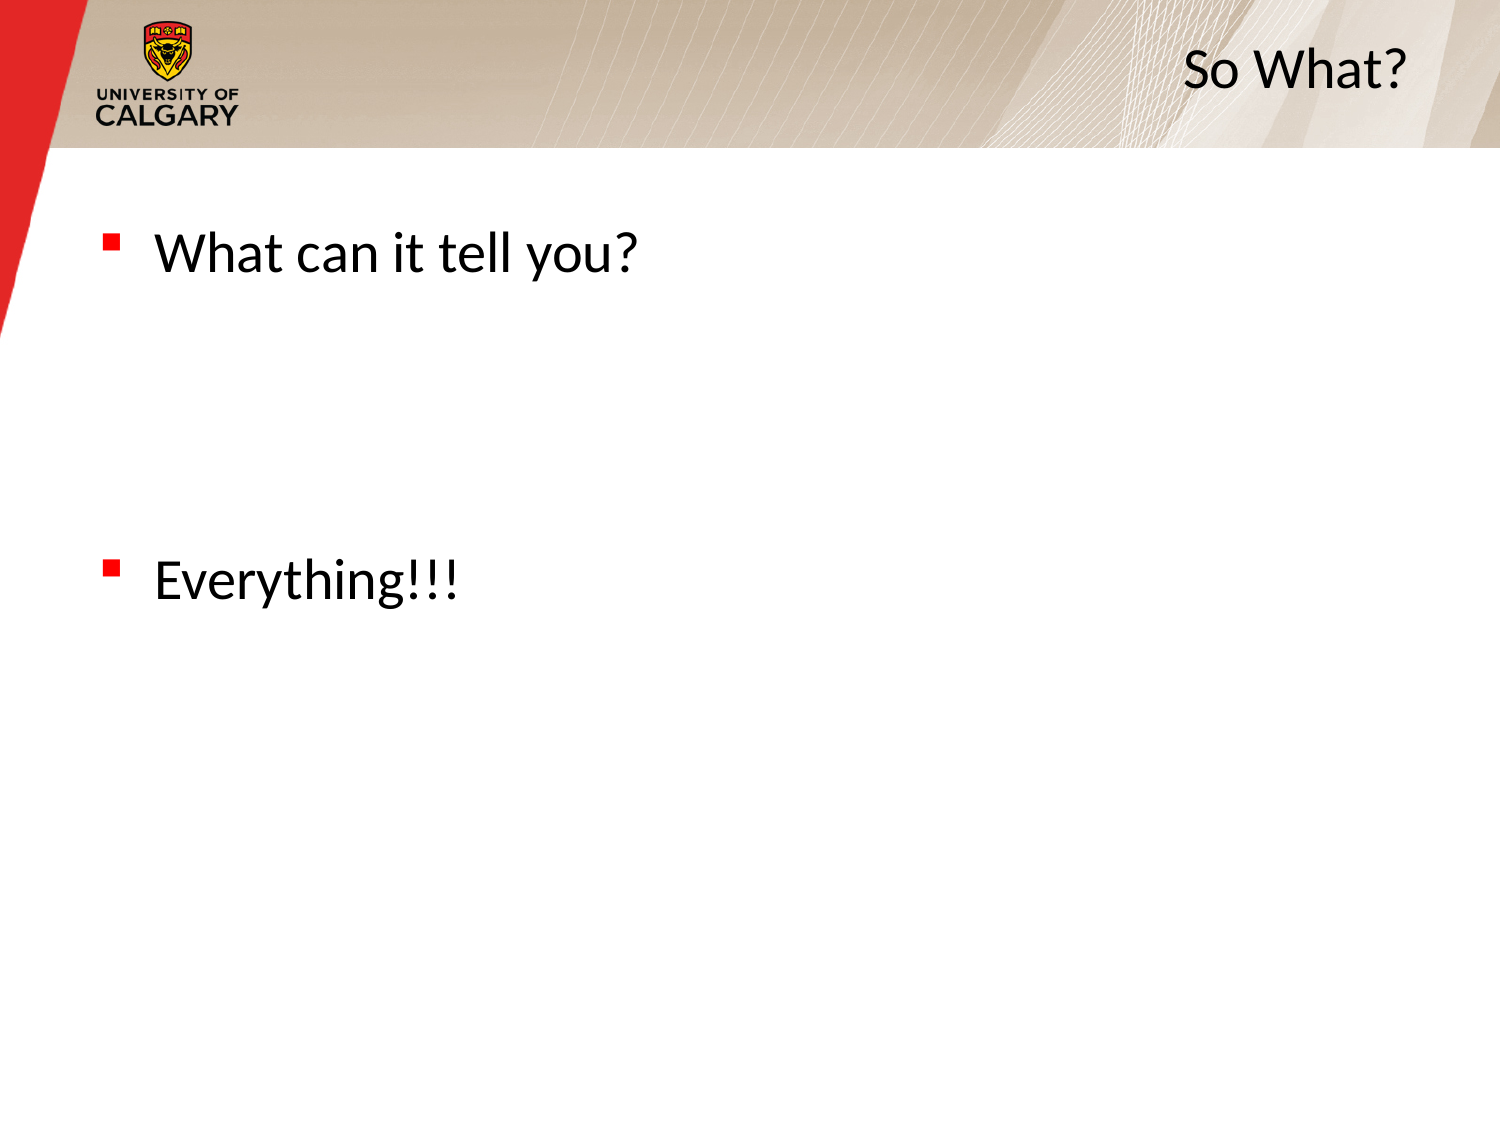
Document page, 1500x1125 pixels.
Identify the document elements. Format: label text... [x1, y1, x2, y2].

picture [0, 0, 1500, 1125]
list What can it tell you? Everything!!! [83, 206, 1434, 1005]
title So What? [219, 0, 1425, 131]
